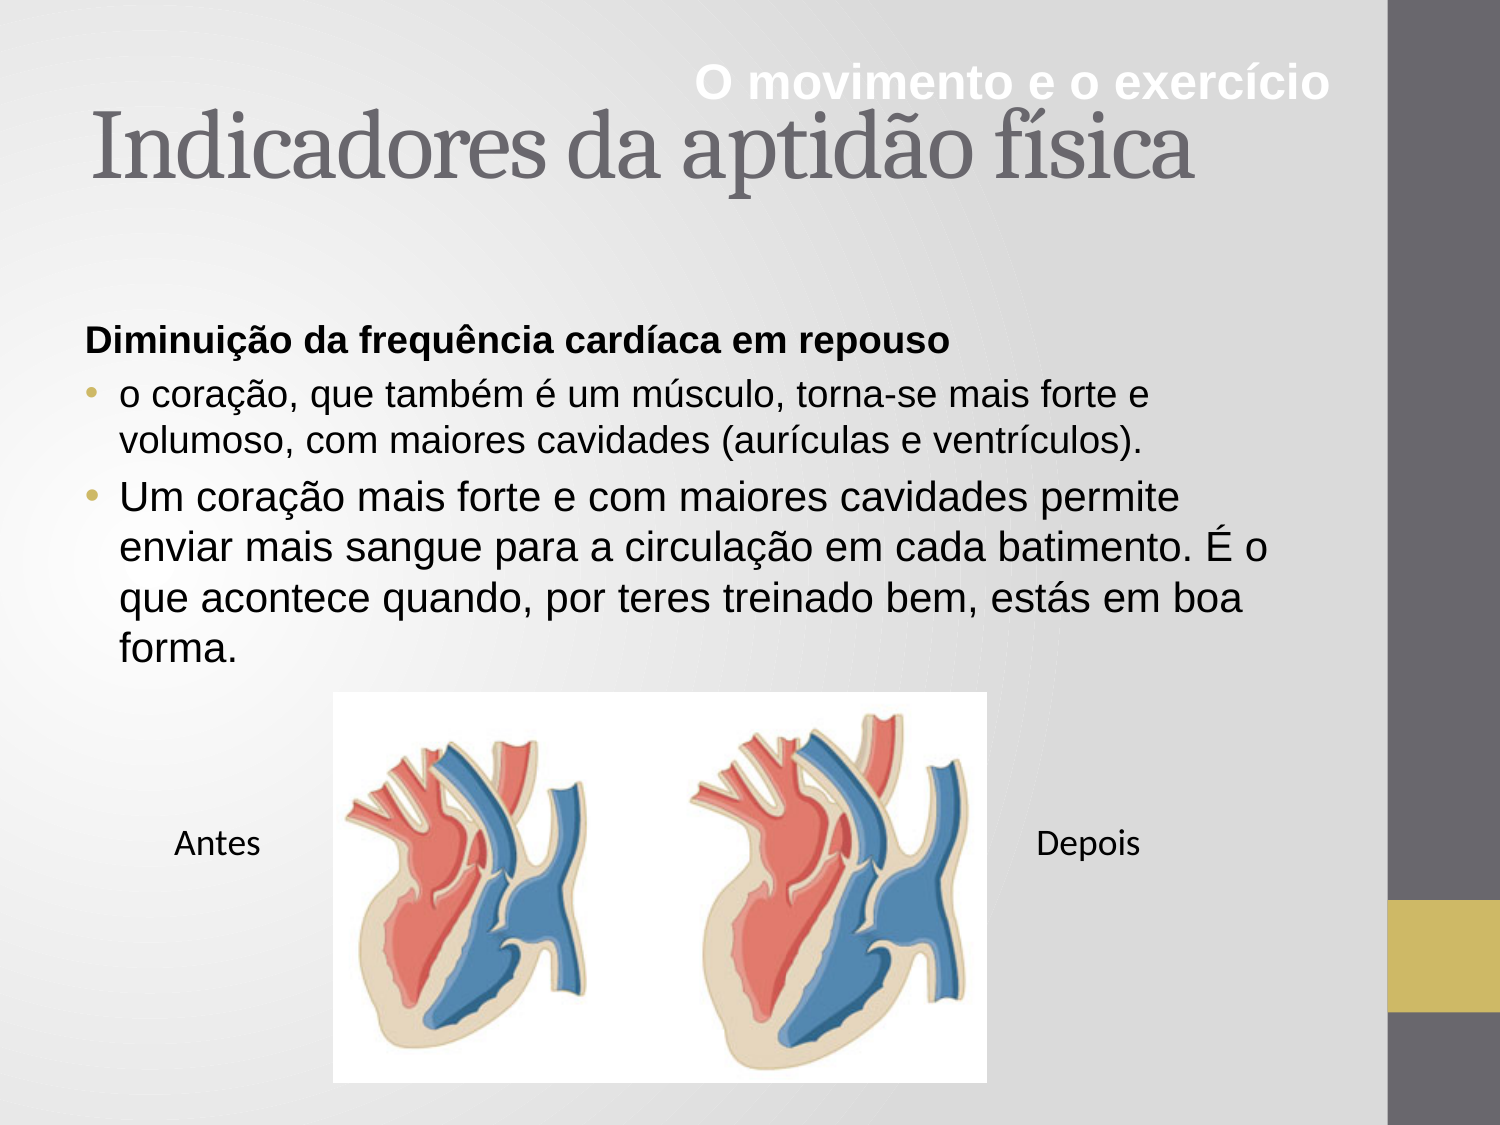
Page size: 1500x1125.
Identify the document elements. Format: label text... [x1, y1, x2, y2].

picture [332, 691, 987, 1084]
list Diminuição da frequência cardíaca em repouso o coração, que também é um músculo, torna-se mais forte e volumoso, com maiores cavidades (aurículas e ventrículos). Um coração mais forte e com maiores cavidades permite enviar mais sangue para a circulação em cada batimento. É o que acontece quando, por teres treinado bem, estás em boa forma. [53, 307, 1304, 681]
text_box Depois [1021, 810, 1164, 871]
title Indicadores da aptidão física [75, 45, 1325, 233]
text_box O movimento e o exercício [525, 42, 1500, 118]
text_box Antes [159, 810, 302, 871]
